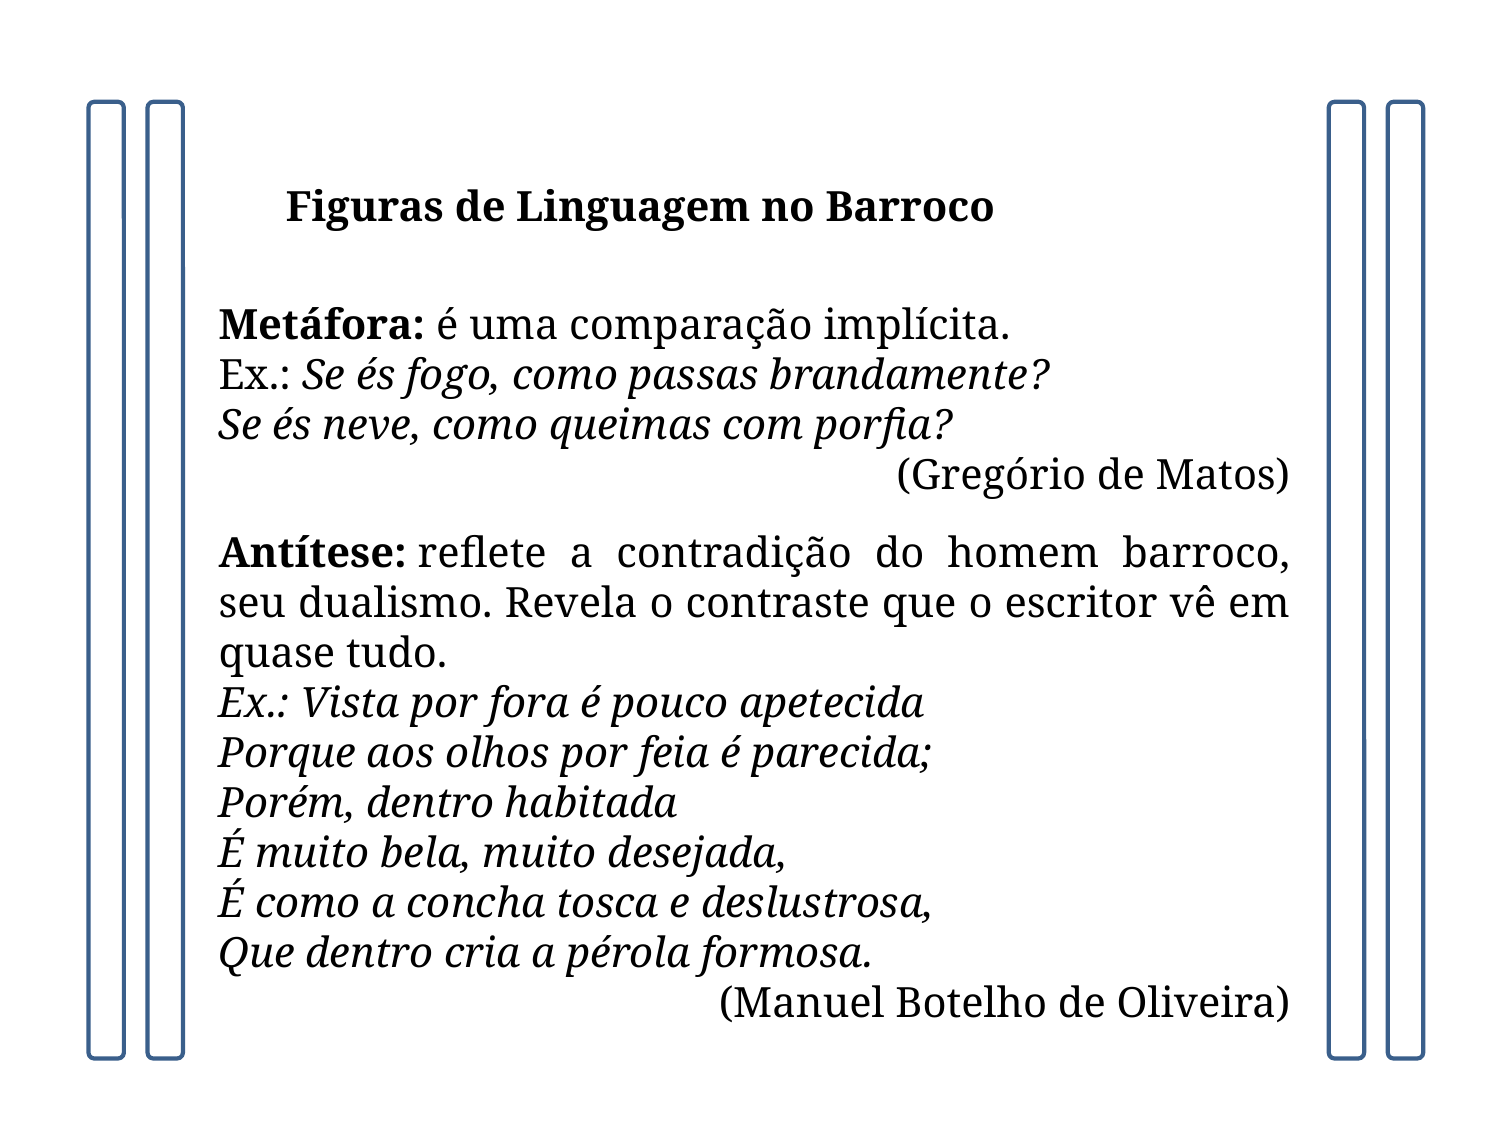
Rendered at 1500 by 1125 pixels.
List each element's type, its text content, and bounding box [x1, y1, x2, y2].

text_box Figuras de Linguagem no Barroco [188, 172, 1093, 237]
text_box [1385, 99, 1426, 1061]
text_box [1326, 99, 1367, 1061]
text_box Metáfora: é uma comparação implícita. Ex.: Se és fogo, como passas brandamente? Se és neve, como queimas com porfia? (Gregório de Matos) [203, 290, 1306, 506]
text_box [86, 99, 126, 1061]
text_box Antítese: reflete a contradição do homem barroco, seu dualismo. Revela o contraste que o escritor vê em quase tudo. Ex.: Vista por fora é pouco apetecida Porque aos olhos por feia é parecida; Porém, dentro habitada É muito bela, muito desejada, É como a concha tosca e deslustrosa, Que dentro cria a pérola formosa. (Manuel Botelho de Oliveira) [203, 518, 1306, 1034]
text_box [145, 99, 186, 1061]
